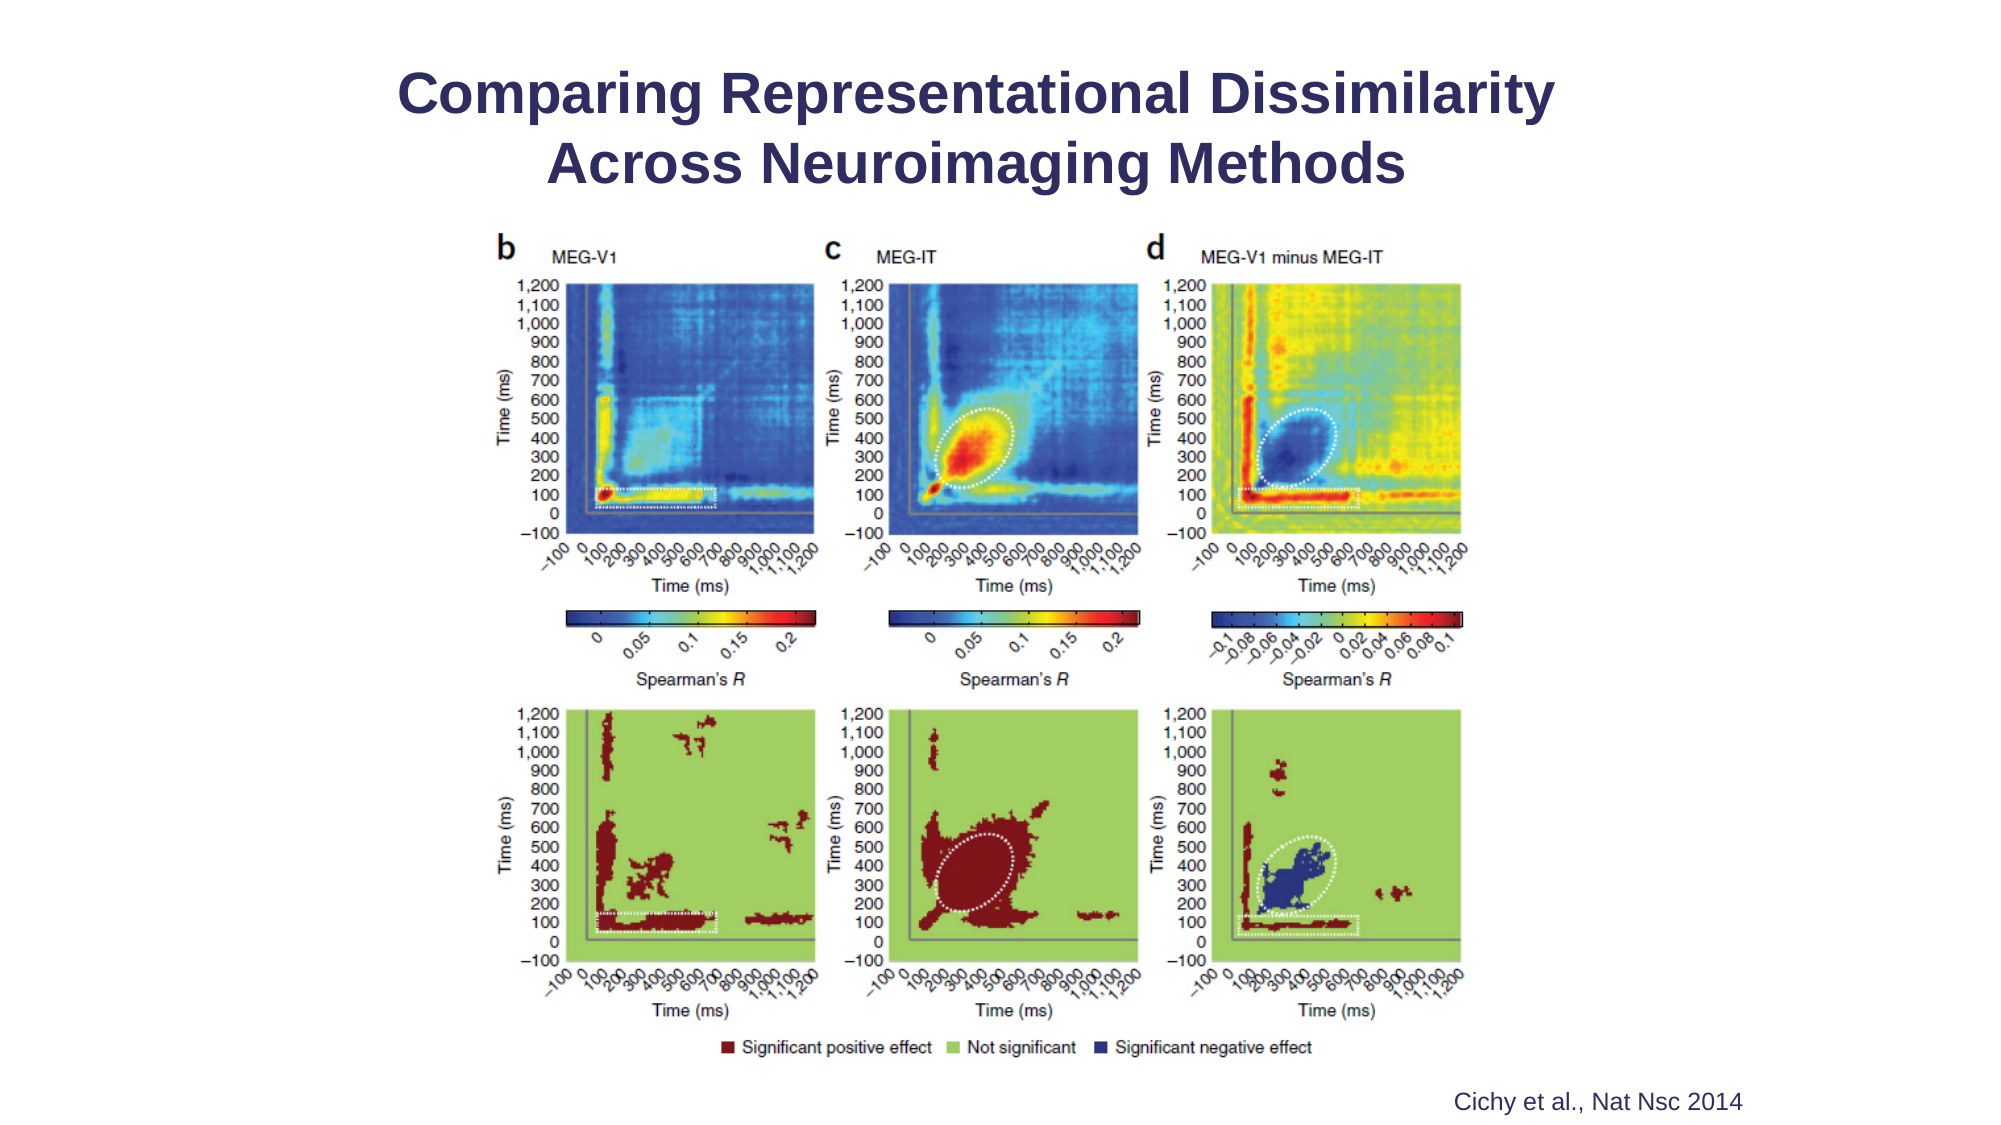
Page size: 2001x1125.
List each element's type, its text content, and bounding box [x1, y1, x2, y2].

text_box Cichy et al., Nat Nsc 2014 [1439, 1078, 1760, 1123]
text_box Comparing Representational Dissimilarity Across Neuroimaging Methods [68, 47, 1902, 181]
picture [487, 228, 1483, 1064]
